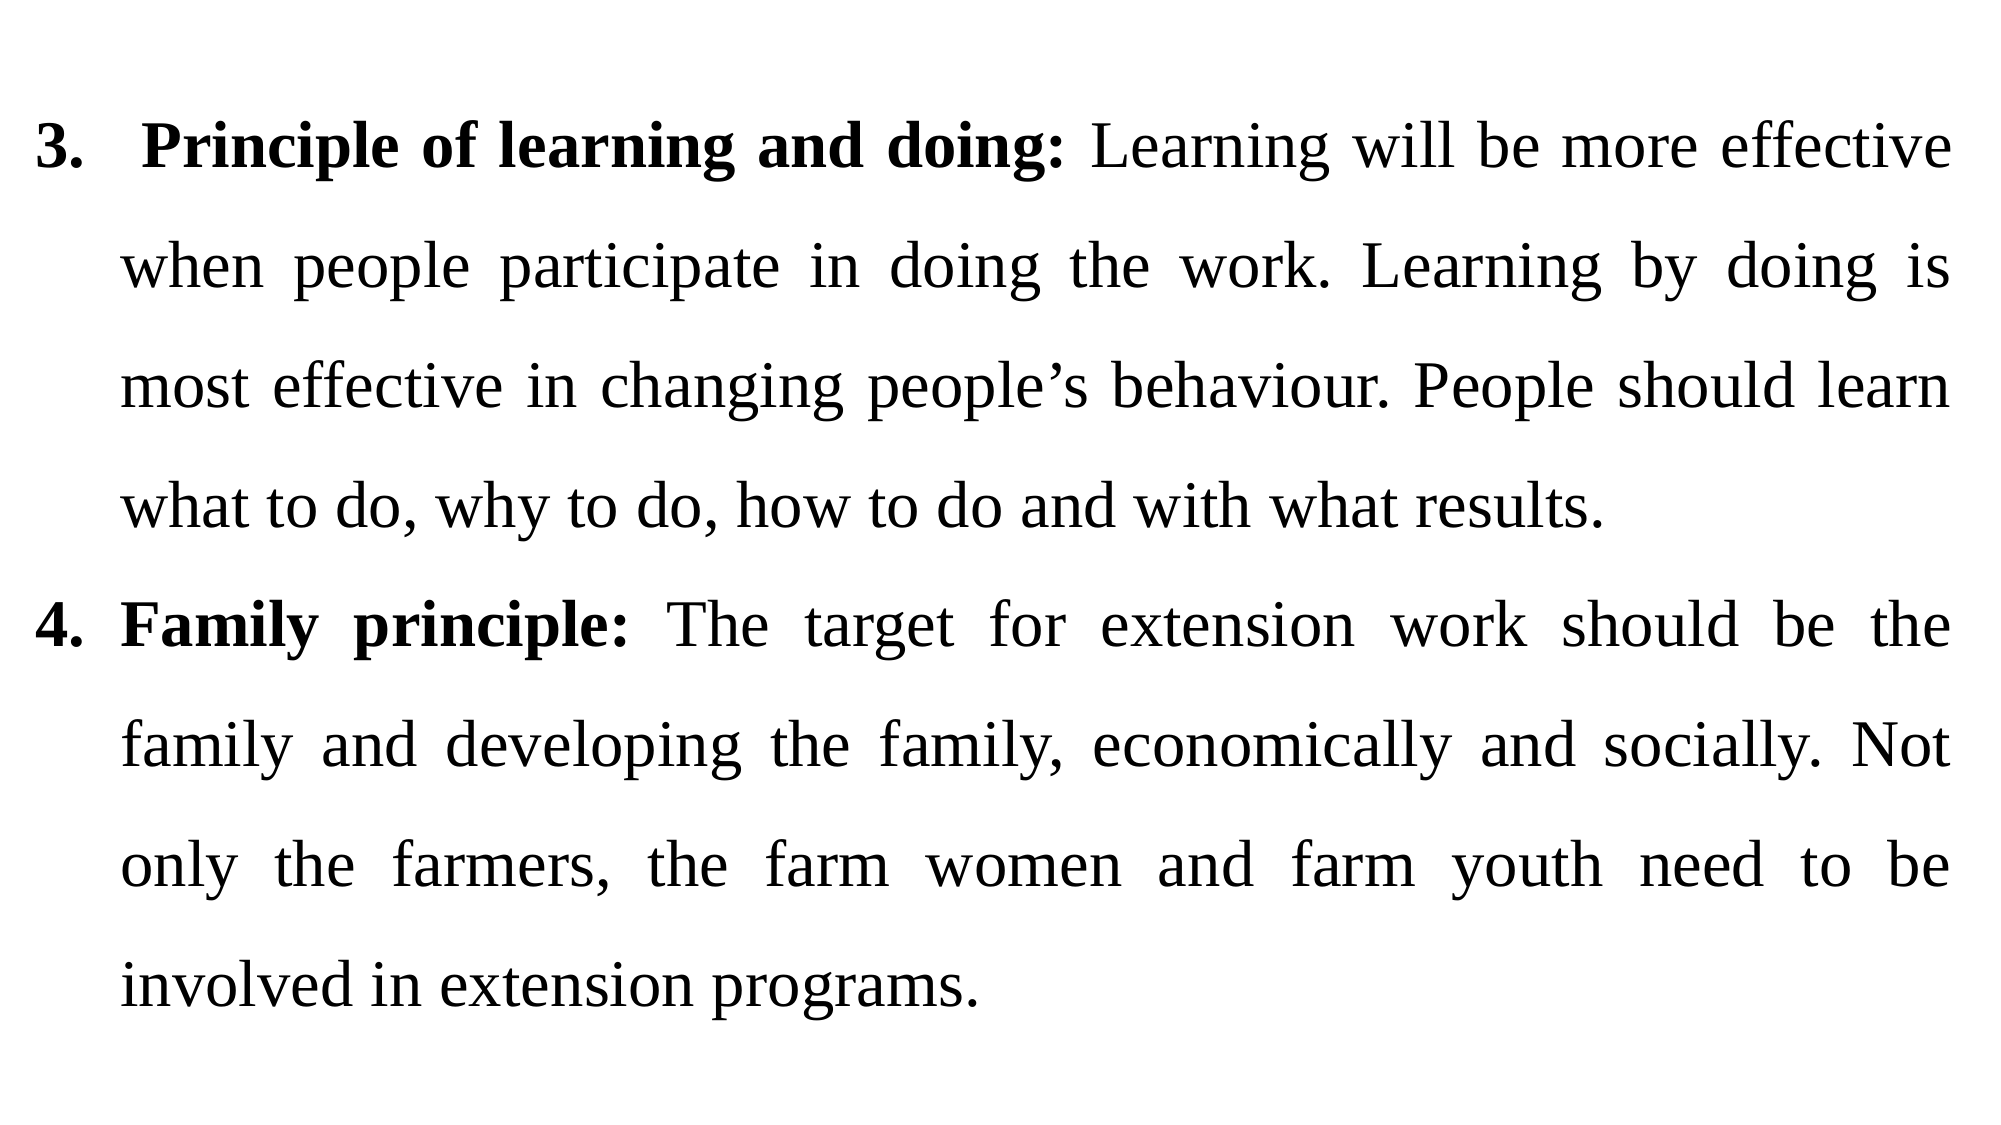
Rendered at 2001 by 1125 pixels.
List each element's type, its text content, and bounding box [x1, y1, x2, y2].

text_box Principle of learning and doing: Learning will be more effective when people participate in doing the work. Learning by doing is most effective in changing people’s behaviour. People should learn what to do, why to do, how to do and with what results. Family principle: The target for extension work should be the family and developing the family, economically and socially. Not only the farmers, the farm women and farm youth need to be involved in extension programs. [20, 53, 1970, 1028]
